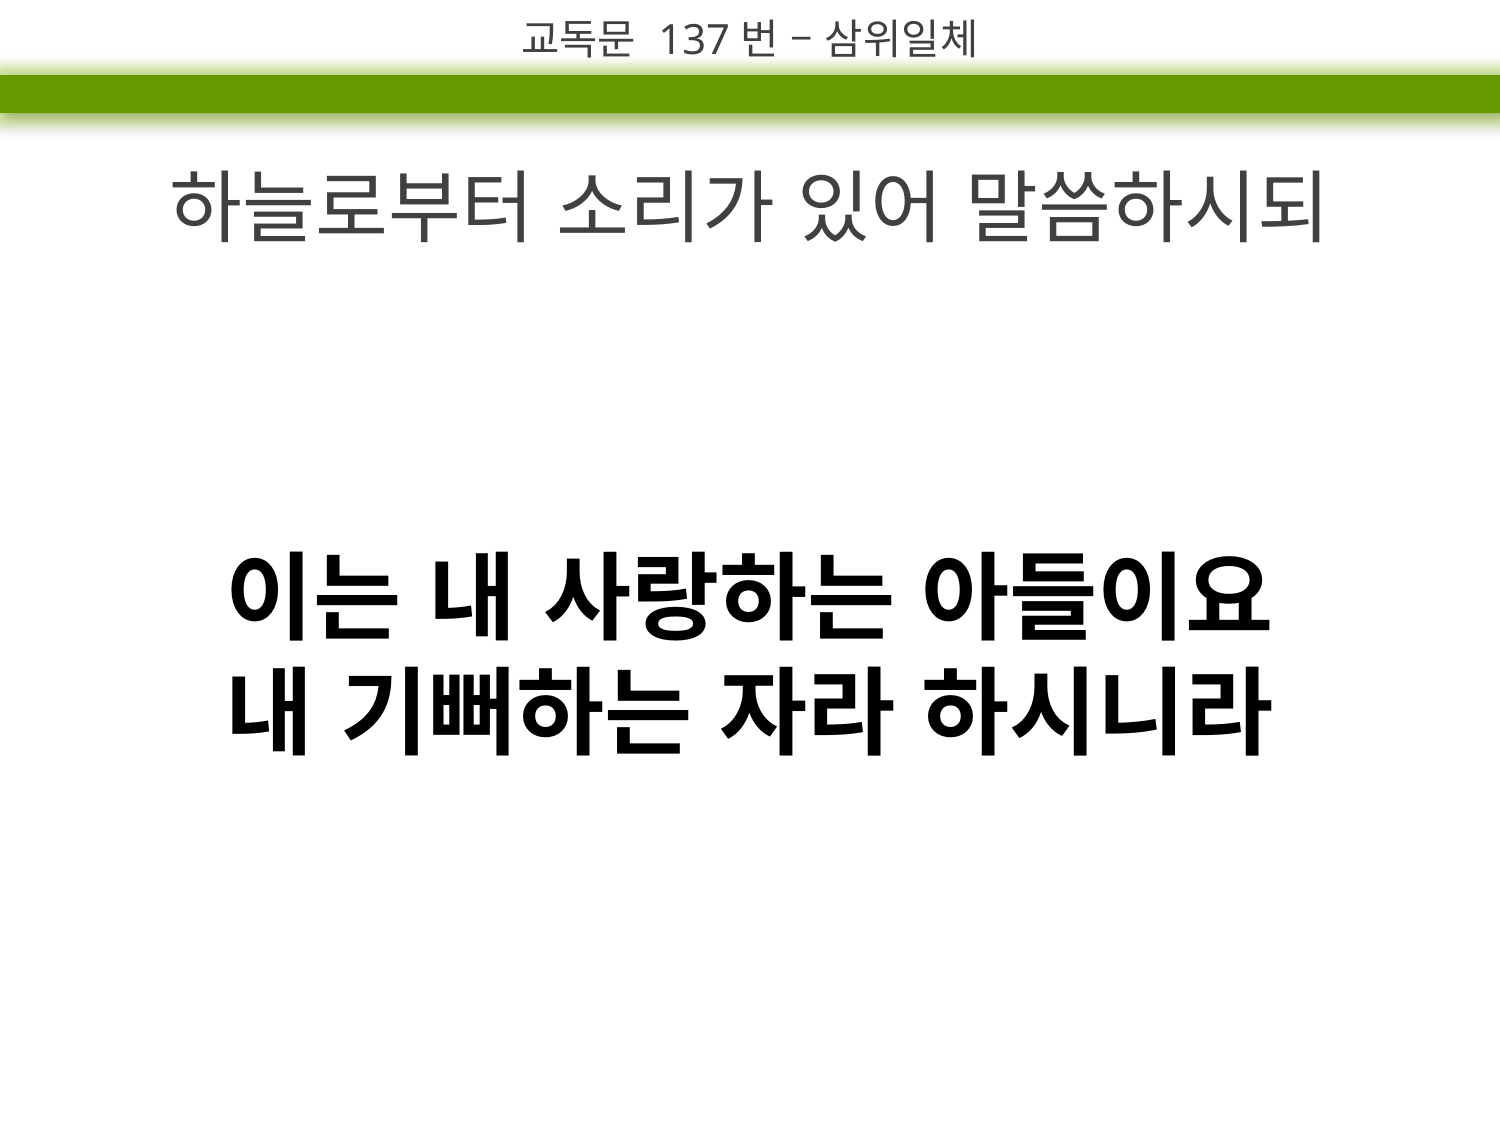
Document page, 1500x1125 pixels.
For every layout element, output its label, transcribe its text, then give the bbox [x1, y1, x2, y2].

text_box [0, 75, 1500, 113]
text_box 교독문 137번 – 삼위일체 [0, 0, 1500, 75]
text_box 하늘로부터 소리가 있어 말씀하시되 [0, 149, 1500, 260]
text_box 이는 내 사랑하는 아들이요 내 기뻐하는 자라 하시니라 [0, 529, 1500, 775]
